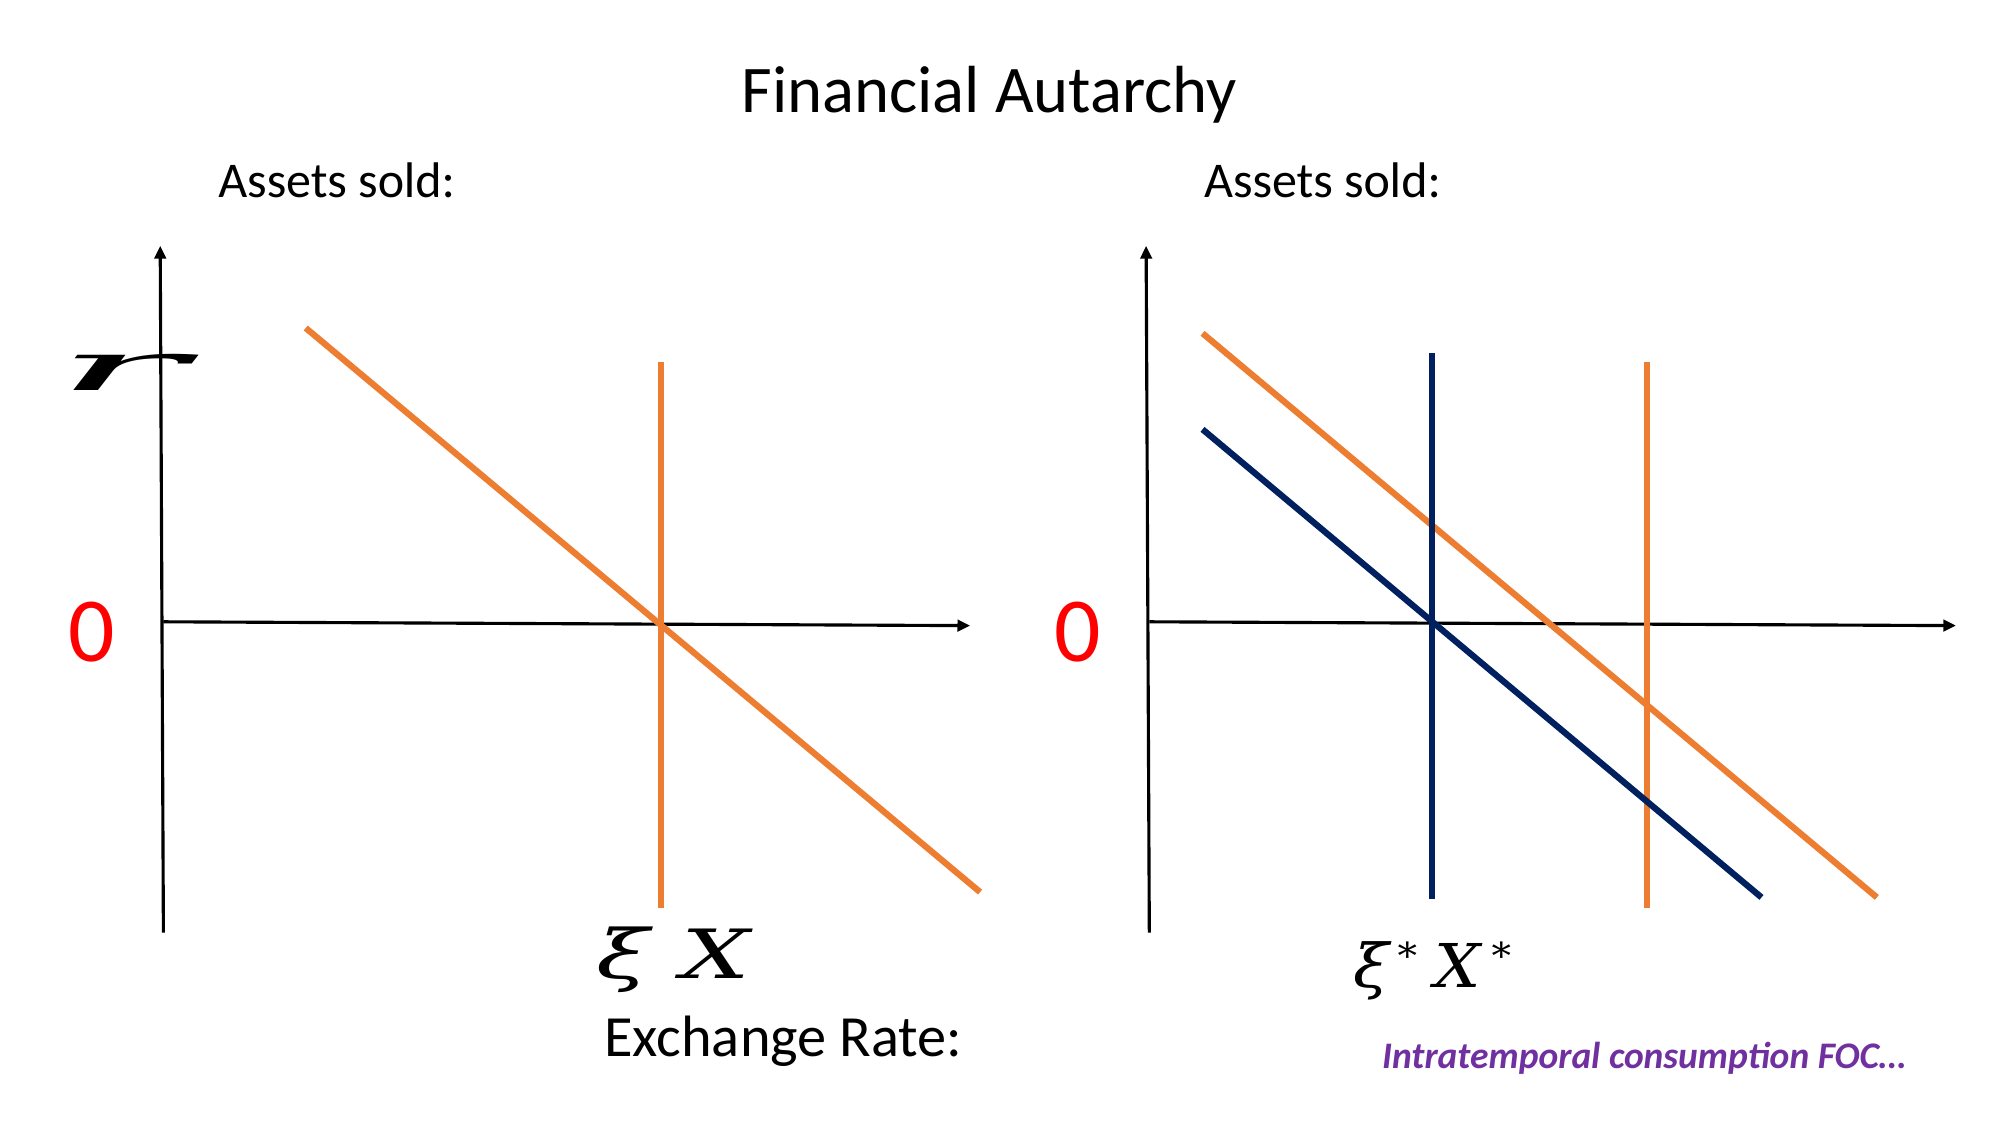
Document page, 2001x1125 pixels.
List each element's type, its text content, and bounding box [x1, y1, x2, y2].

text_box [1202, 429, 1762, 898]
text_box Financial Autarchy [726, 38, 1482, 134]
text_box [1202, 333, 1877, 898]
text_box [1146, 246, 1150, 933]
text_box 0 [54, 562, 160, 688]
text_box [305, 327, 981, 893]
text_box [160, 246, 164, 933]
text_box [164, 621, 305, 626]
text_box 0 [1040, 562, 1146, 688]
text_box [1877, 621, 1956, 626]
text_box Intratemporal consumption FOC… [1367, 1023, 1956, 1084]
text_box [1150, 621, 1202, 626]
